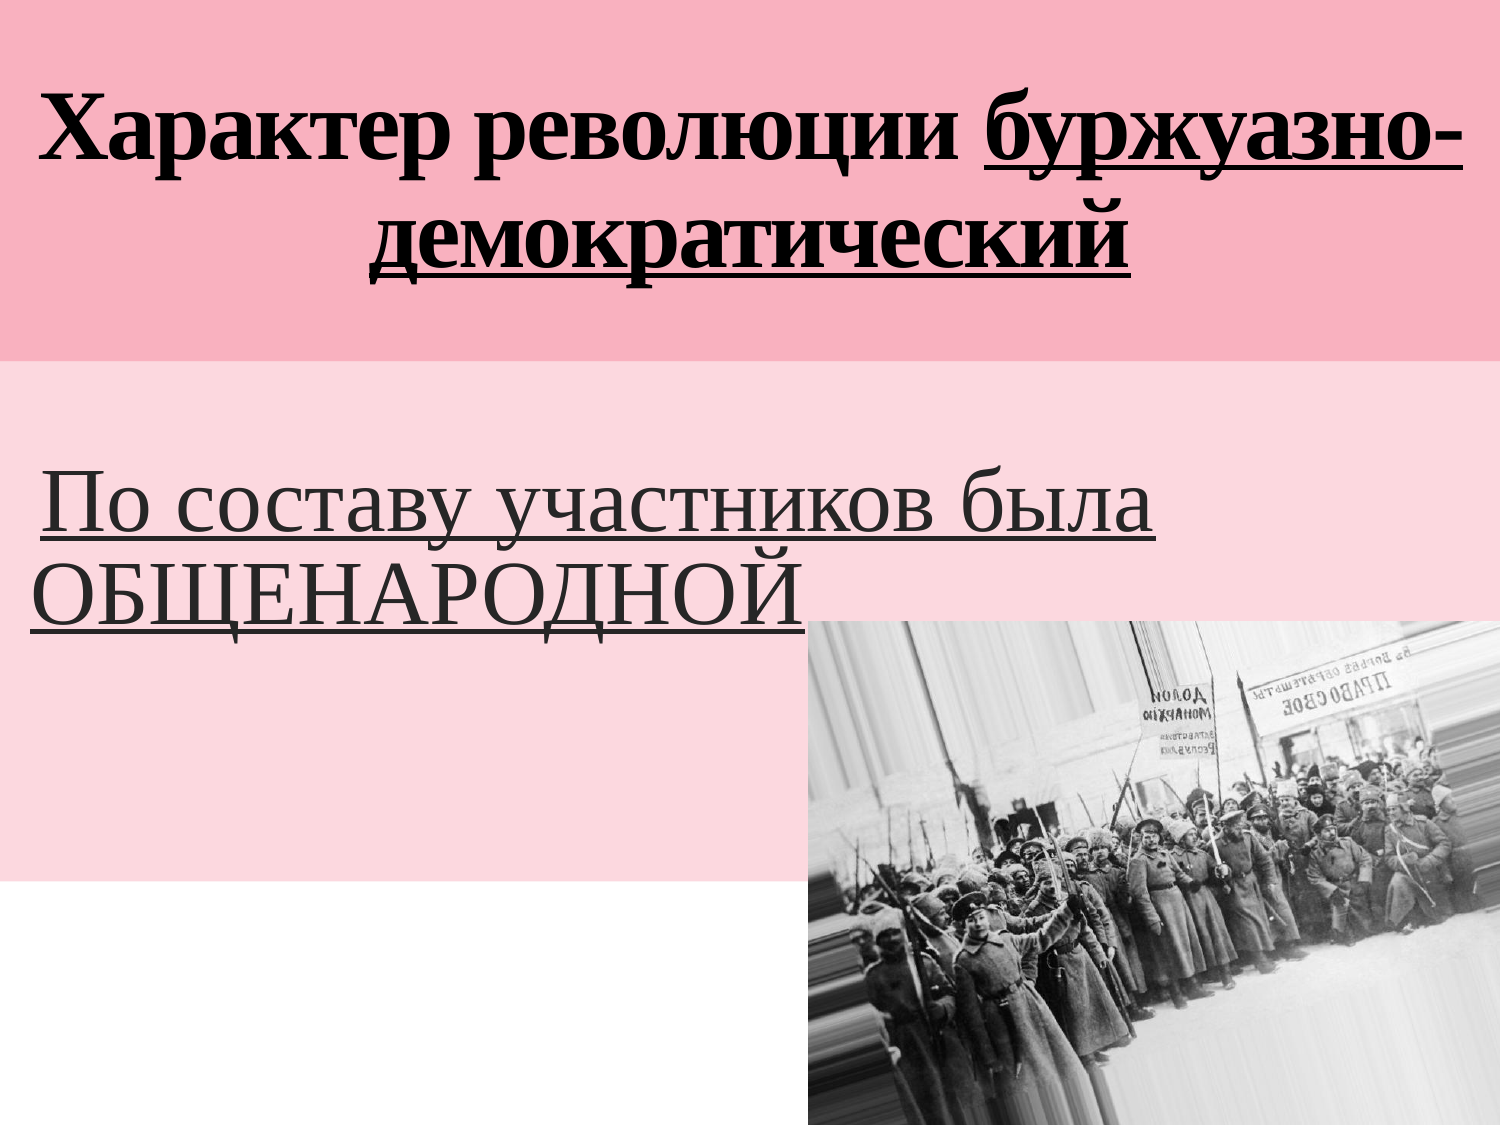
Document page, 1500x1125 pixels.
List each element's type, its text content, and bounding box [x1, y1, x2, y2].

title Характер революции буржуазно-демократический [0, 0, 1500, 361]
list По составу участников была ОБЩЕНАРОДНОЙ [0, 361, 1500, 882]
picture [808, 621, 1500, 1125]
